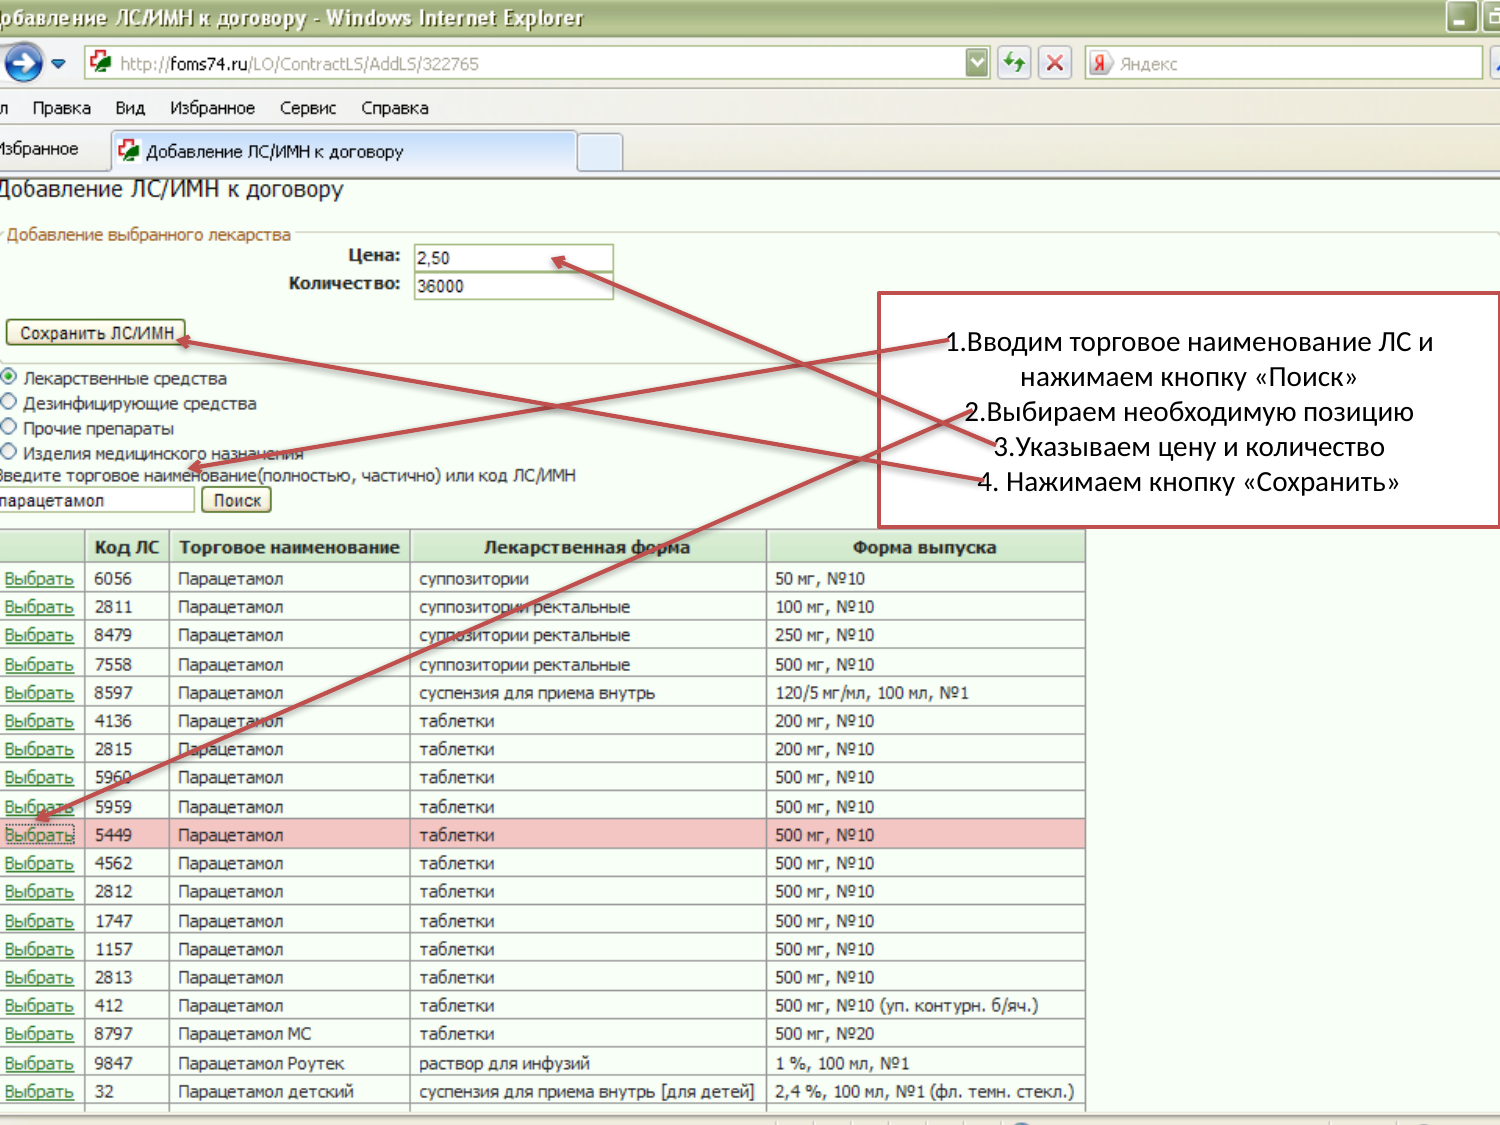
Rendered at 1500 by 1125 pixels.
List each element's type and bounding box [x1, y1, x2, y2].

text_box [550, 257, 997, 446]
picture [0, 0, 1500, 1125]
text_box [34, 409, 973, 821]
text_box [175, 339, 985, 481]
